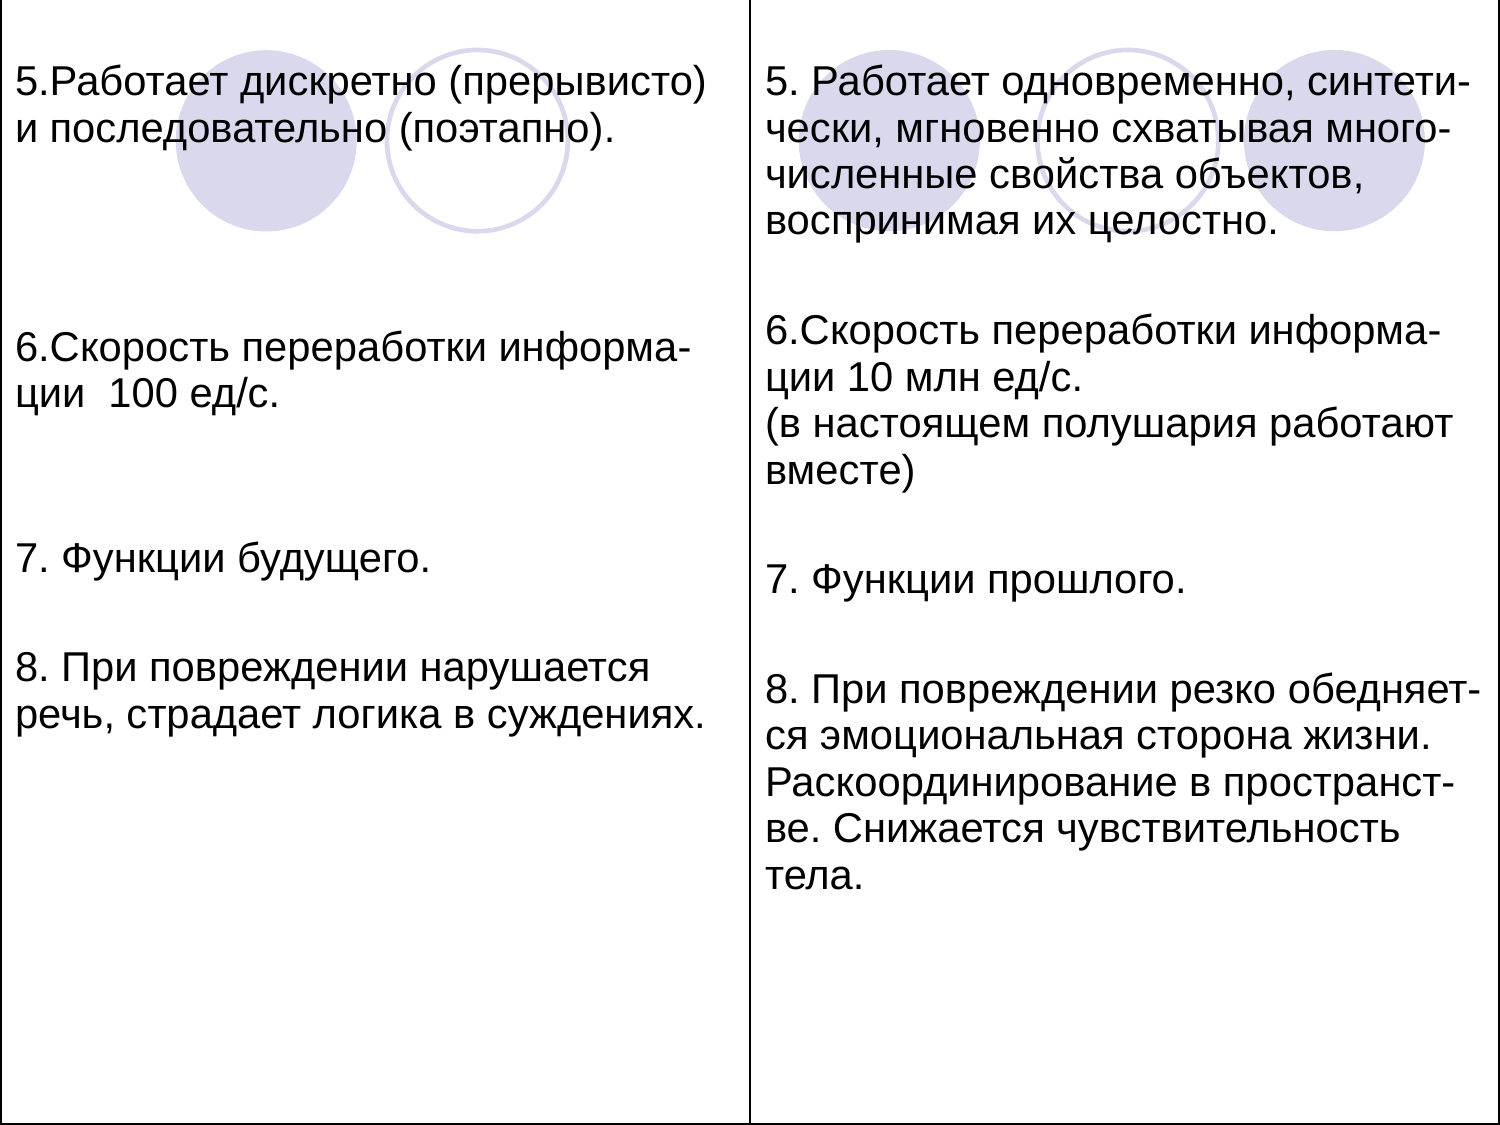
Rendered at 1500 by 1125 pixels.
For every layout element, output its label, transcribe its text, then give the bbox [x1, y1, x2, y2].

table_header 5.Работает дискретно (прерывисто) и последовательно (поэтапно). 6.Скорость переработки информа-ции 100 ед/с. 7. Функции будущего. 8. При повреждении нарушается речь, страдает логика в суждениях. [2, 0, 749, 1123]
table_header 5. Работает одновременно, синтети-чески, мгновенно схватывая много-численные свойства объектов, воспринимая их целостно. 6.Скорость переработки информа-ции 10 млн ед/с. (в настоящем полушария работают вместе) 7. Функции прошлого. 8. При повреждении резко обедняет-ся эмоциональная сторона жизни. Раскоординирование в пространст-ве. Снижается чувствительность тела. [751, 0, 1498, 1123]
